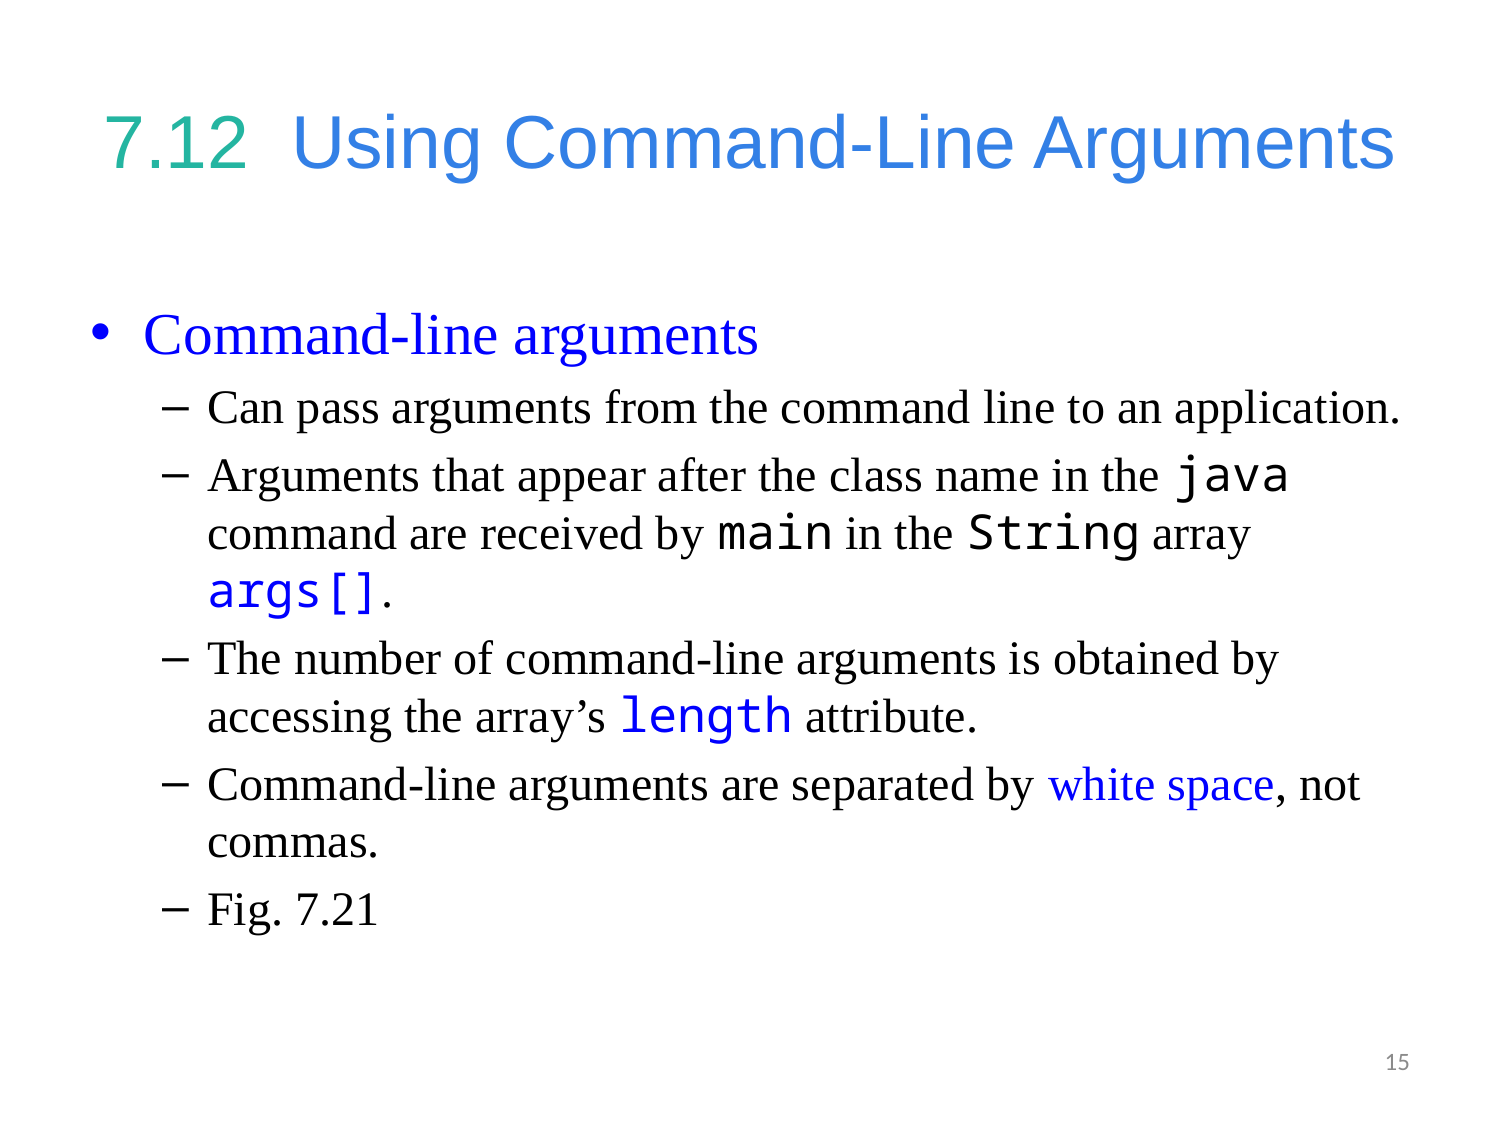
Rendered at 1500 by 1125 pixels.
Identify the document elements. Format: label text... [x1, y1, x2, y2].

title 7.12 Using Command-Line Arguments [75, 45, 1425, 233]
text_box Command-line arguments Can pass arguments from the command line to an application. Arguments that appear after the class name in the java command are received by main in the String array args[]. The number of command-line arguments is obtained by accessing the array’s length attribute. Command-line arguments are separated by white space, not commas. Fig. 7.21 [74, 287, 1425, 1000]
slide_number 15 [1074, 1030, 1425, 1091]
